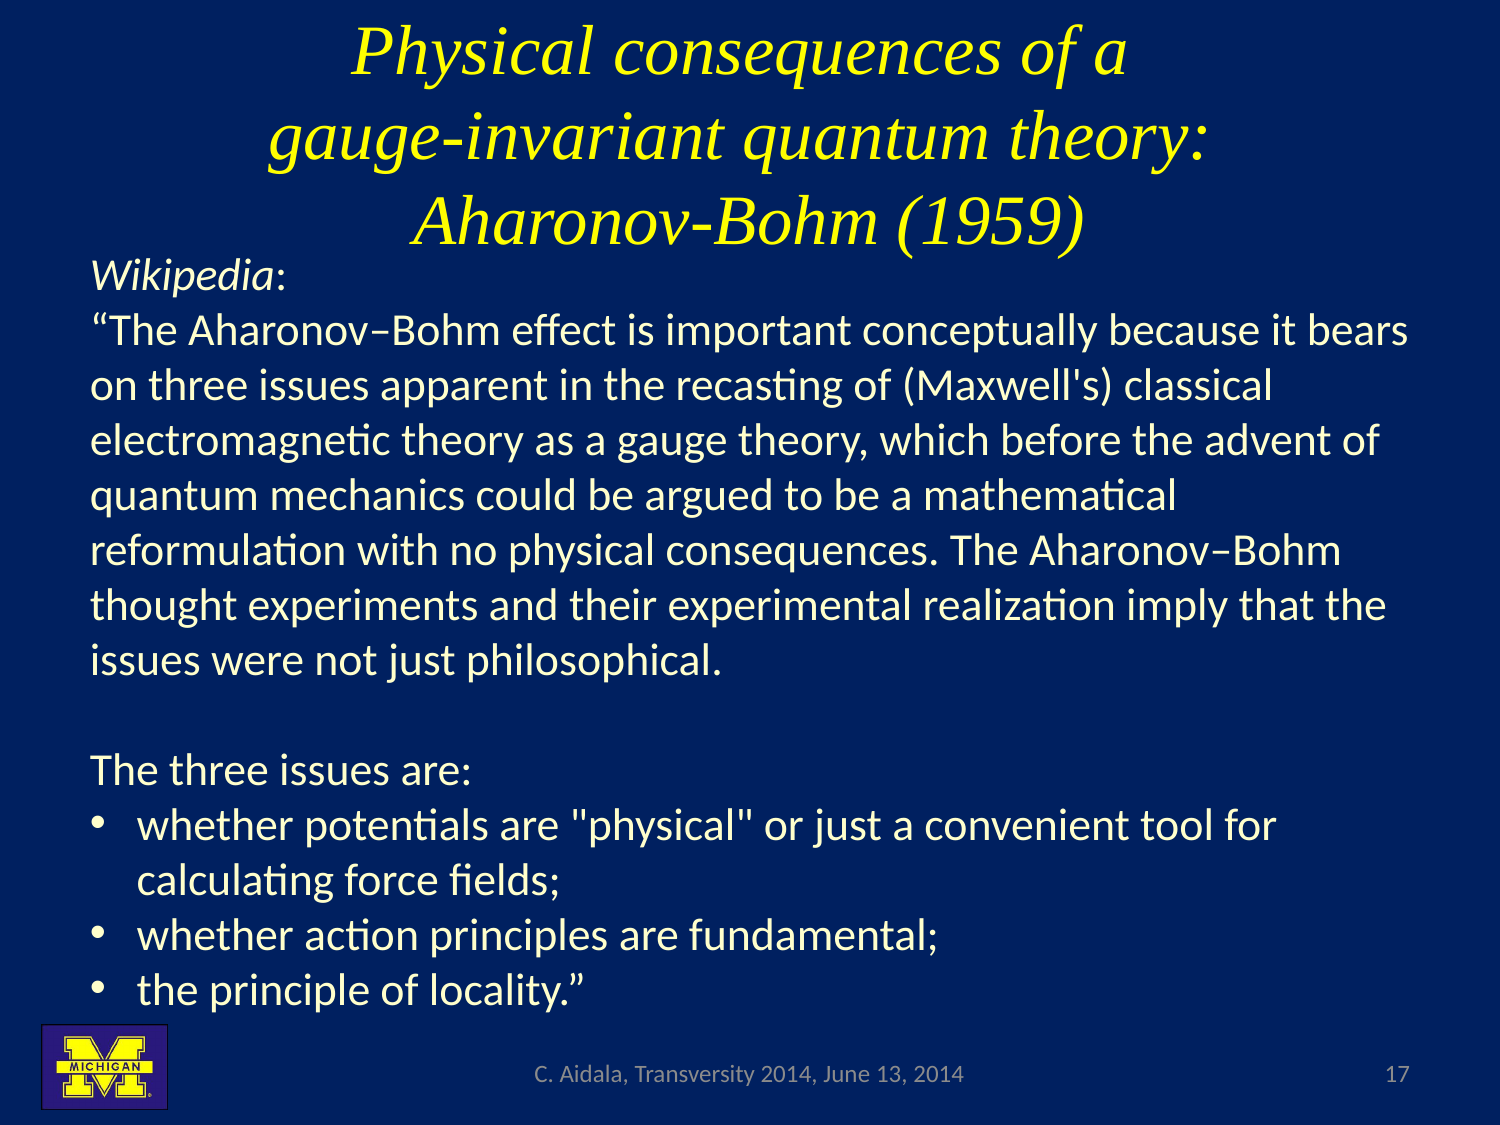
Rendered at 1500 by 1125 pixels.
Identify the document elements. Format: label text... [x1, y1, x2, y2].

picture [41, 1024, 168, 1110]
text_box Wikipedia: “The Aharonov–Bohm effect is important conceptually because it bears on three issues apparent in the recasting of (Maxwell's) classical electromagnetic theory as a gauge theory, which before the advent of quantum mechanics could be argued to be a mathematical reformulation with no physical consequences. The Aharonov–Bohm thought experiments and their experimental realization imply that the issues were not just philosophical. The three issues are: whether potentials are "physical" or just a convenient tool for calculating force fields; whether action principles are fundamental; the principle of locality.” [74, 237, 1425, 1022]
title Physical consequences of a gauge-invariant quantum theory: Aharonov-Bohm (1959) [37, 37, 1463, 225]
slide_number 17 [1074, 1042, 1425, 1103]
footer C. Aidala, Transversity 2014, June 13, 2014 [512, 1042, 988, 1103]
